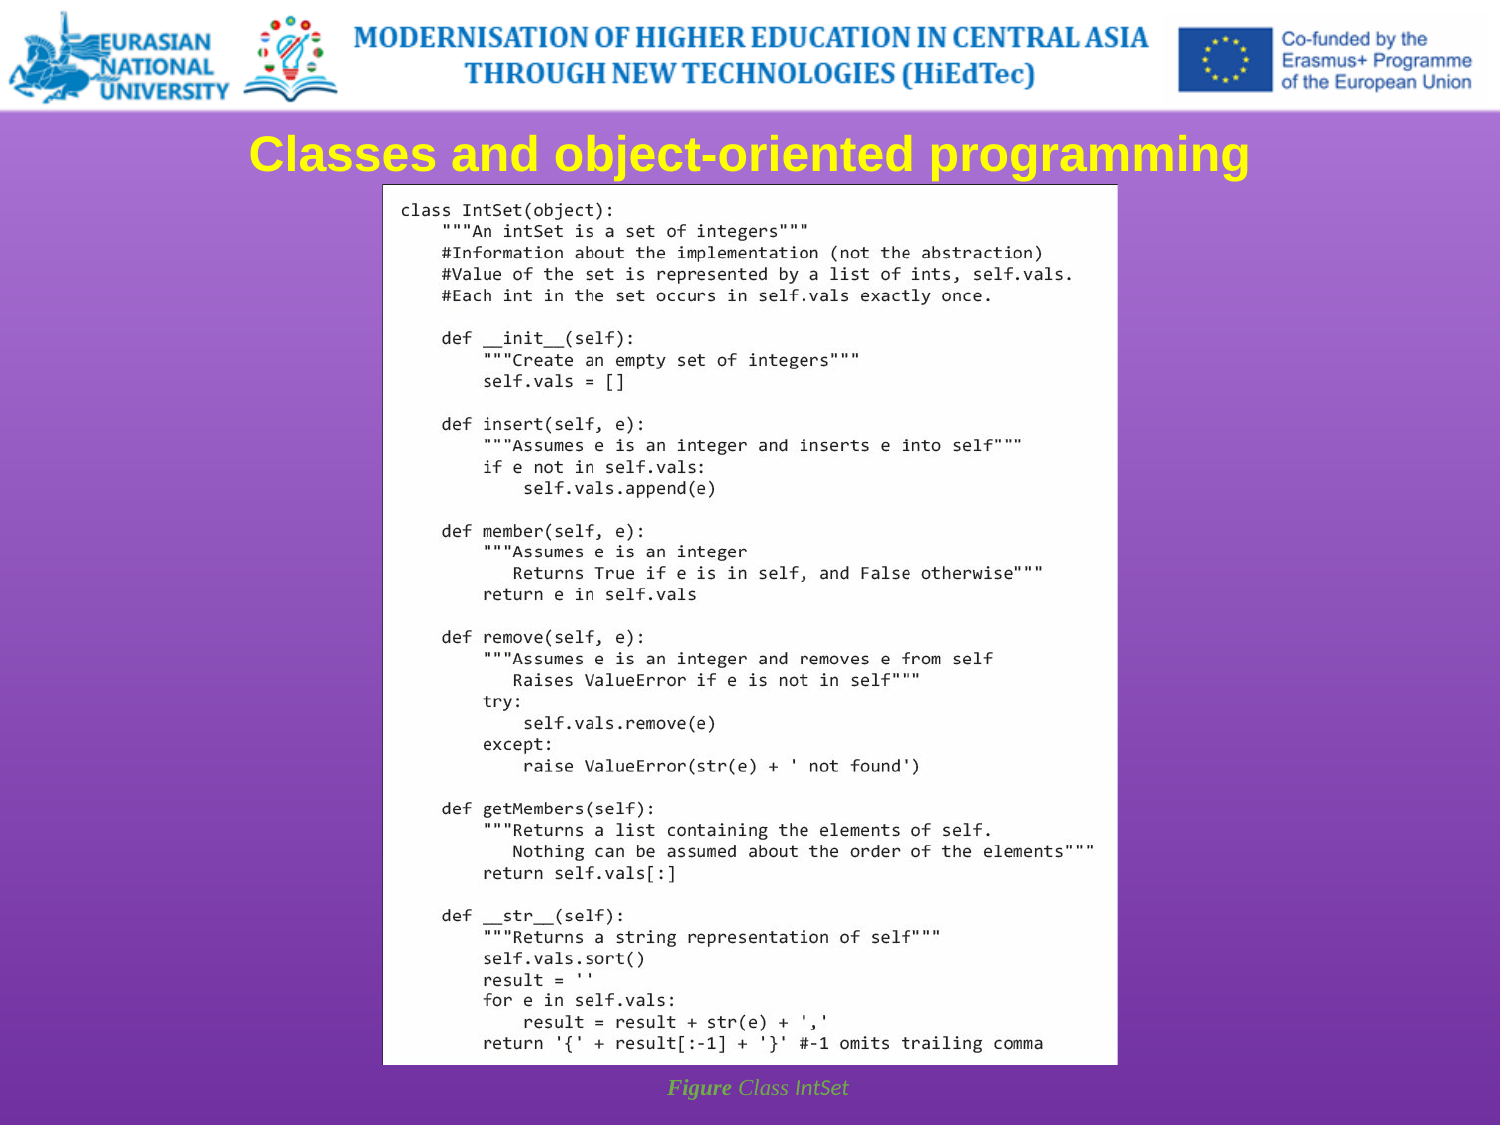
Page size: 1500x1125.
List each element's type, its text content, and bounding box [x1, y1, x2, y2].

text_box Classes and object-oriented programming [0, 114, 1500, 189]
text_box Figure Class IntSet [652, 1065, 865, 1107]
picture [0, 0, 1500, 114]
picture [0, 184, 1500, 1125]
